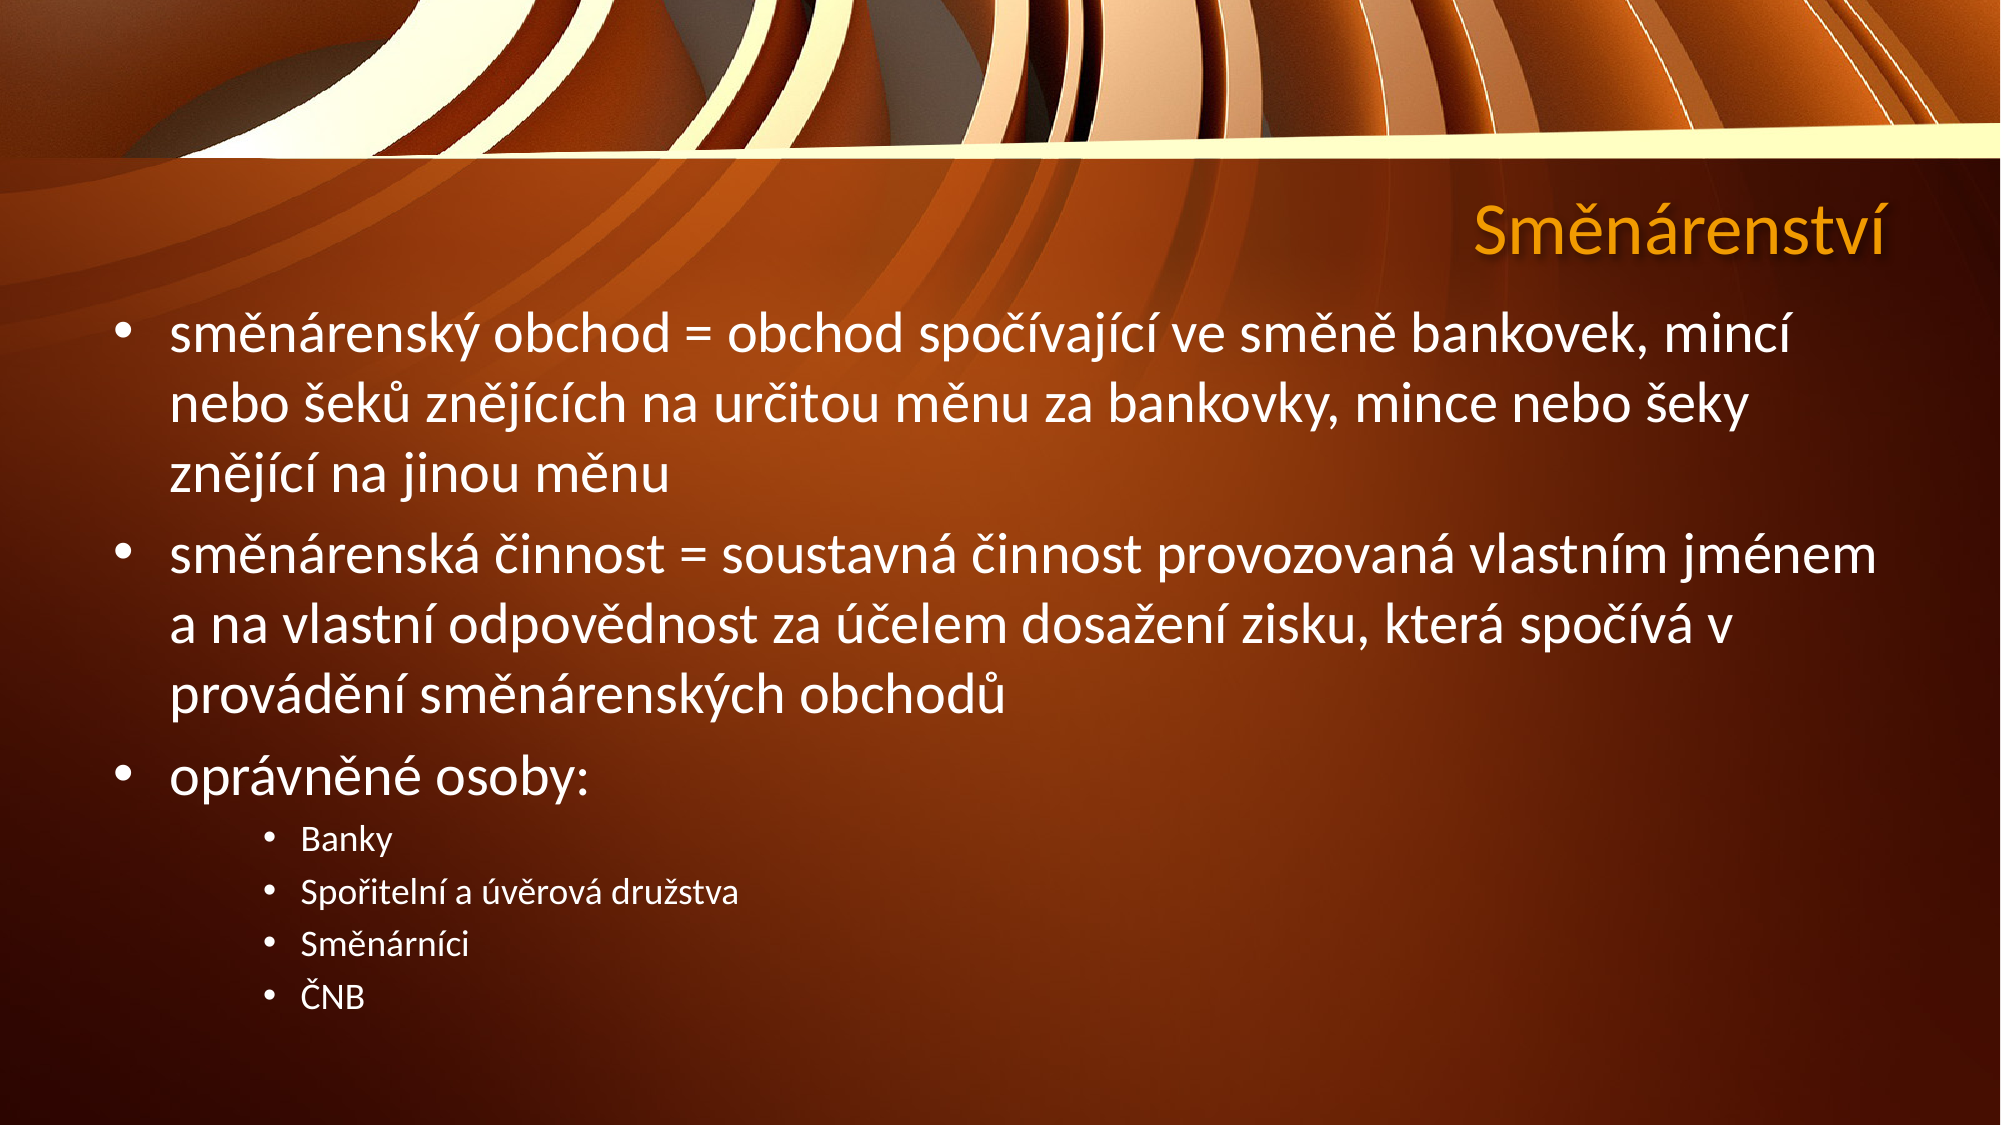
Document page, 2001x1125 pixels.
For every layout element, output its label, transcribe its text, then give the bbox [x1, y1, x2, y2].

title Směnárenství [98, 161, 1902, 286]
picture [0, 0, 2001, 1125]
list směnárenský obchod = obchod spočívající ve směně bankovek, mincí nebo šeků znějících na určitou měnu za bankovky, mince nebo šeky znějící na jinou měnu směnárenská činnost = soustavná činnost provozovaná vlastním jménem a na vlastní odpovědnost za účelem dosažení zisku, která spočívá v provádění směnárenských obchodů oprávněné osoby: Banky Spořitelní a úvěrová družstva Směnárníci ČNB [98, 286, 1902, 1039]
